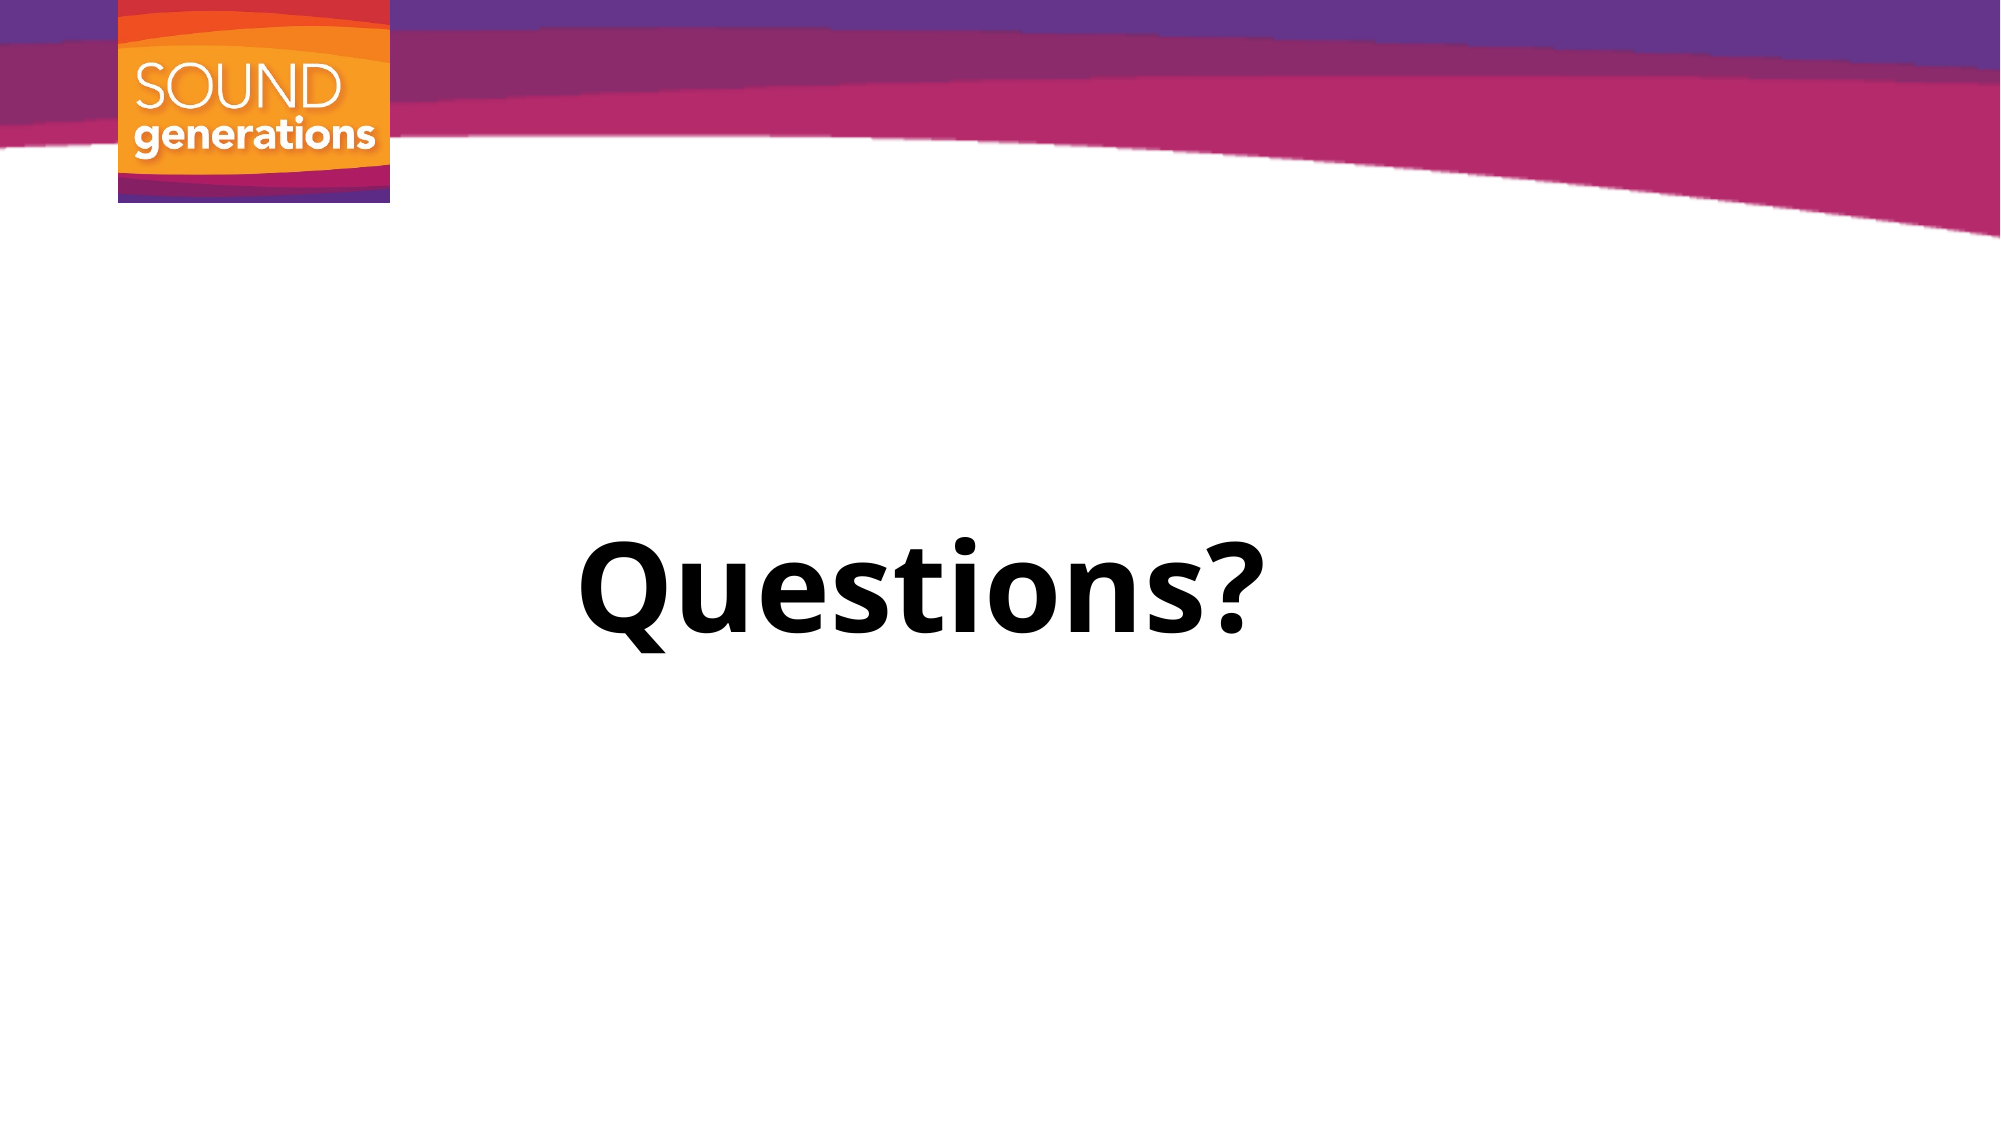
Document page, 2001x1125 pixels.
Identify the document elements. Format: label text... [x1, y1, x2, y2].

picture [0, 0, 2001, 242]
text_box Questions? [177, 499, 1664, 665]
